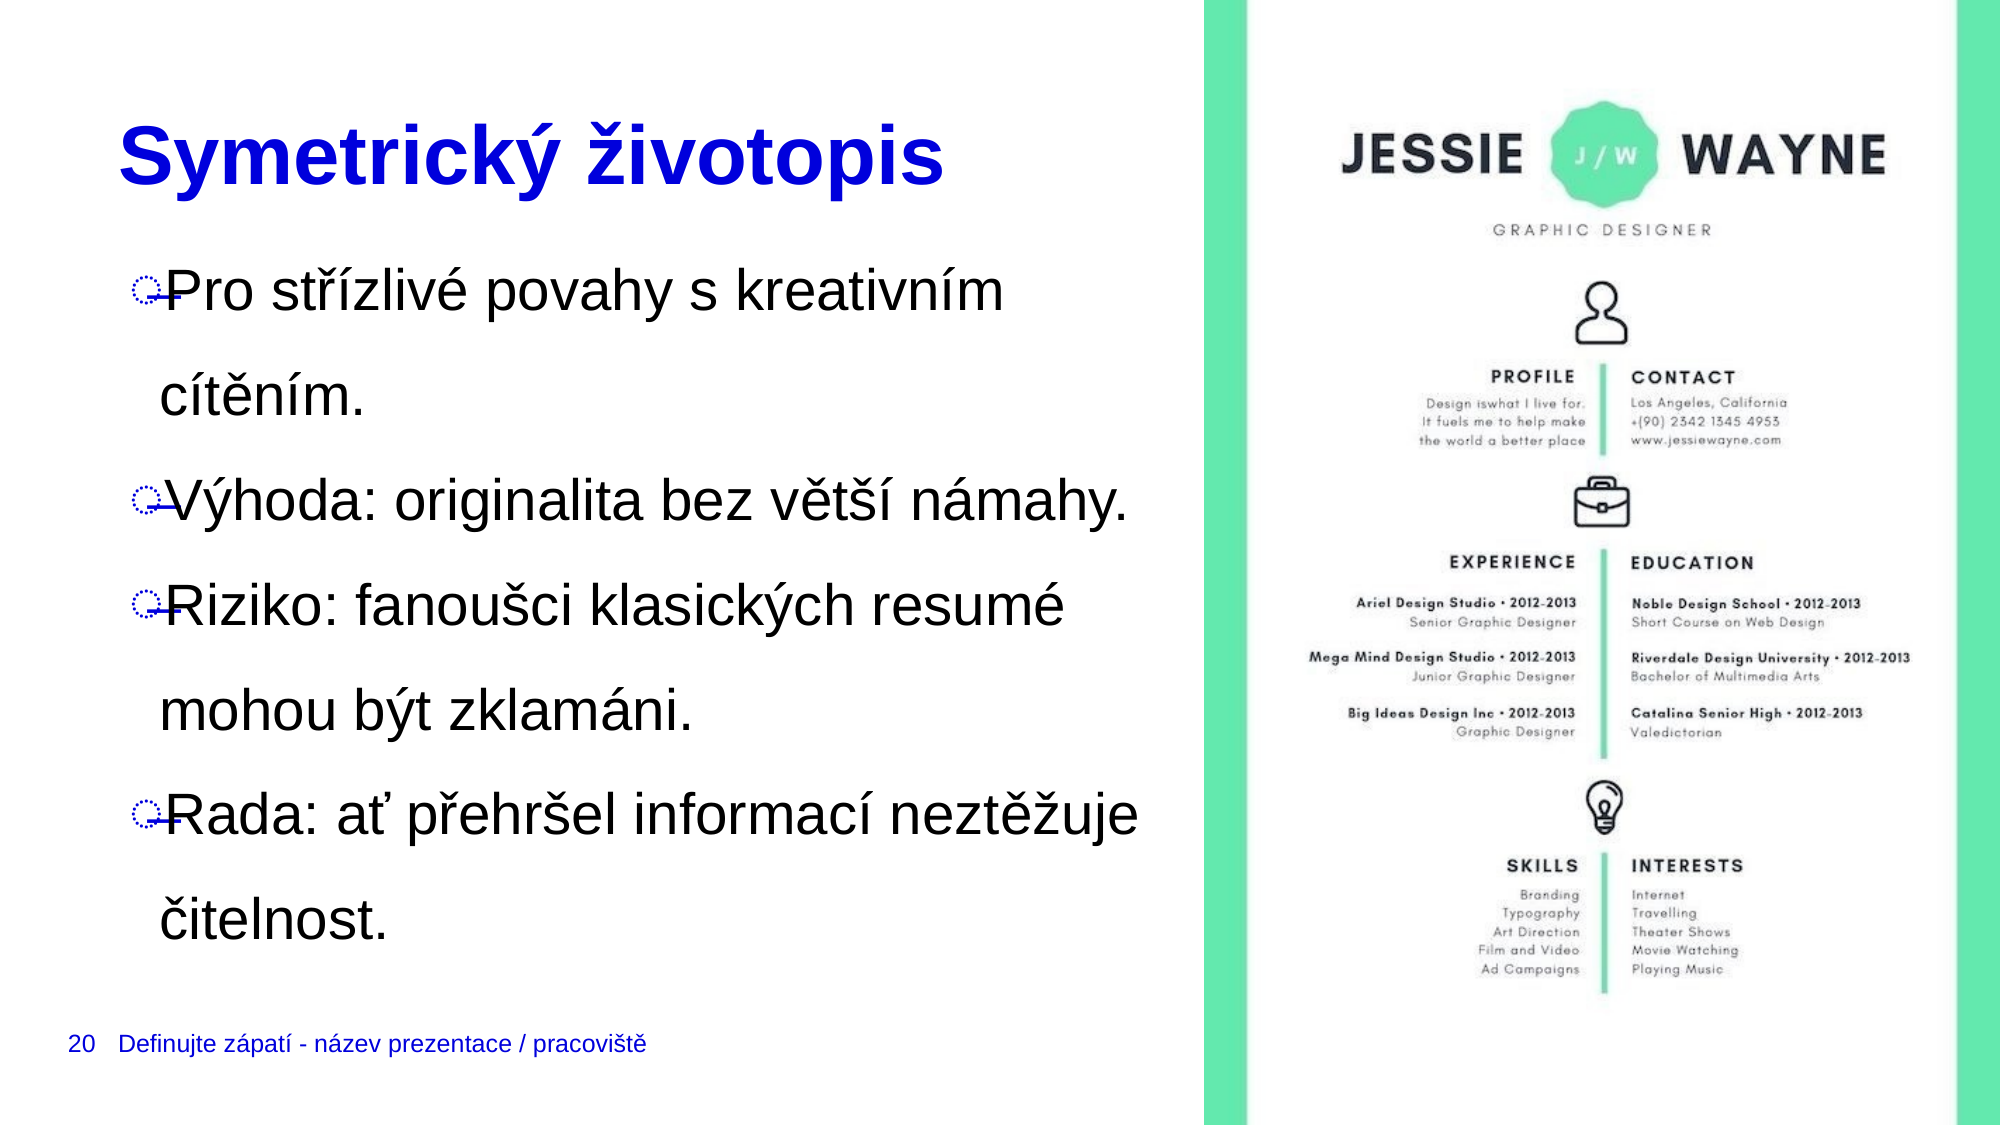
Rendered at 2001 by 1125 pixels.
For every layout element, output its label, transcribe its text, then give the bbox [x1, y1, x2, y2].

picture [1203, 0, 2000, 1125]
list Pro střízlivé povahy s kreativním cítěním. Výhoda: originalita bez větší námahy. Riziko: fanoušci klasických resumé mohou být zklamáni. Rada: ať přehršel informací neztěžuje čitelnost. [118, 217, 1177, 957]
footer Definujte zápatí - název prezentace / pracoviště [118, 1021, 1198, 1063]
slide_number 20 [67, 1021, 110, 1063]
title Symetrický životopis [118, 118, 1198, 193]
